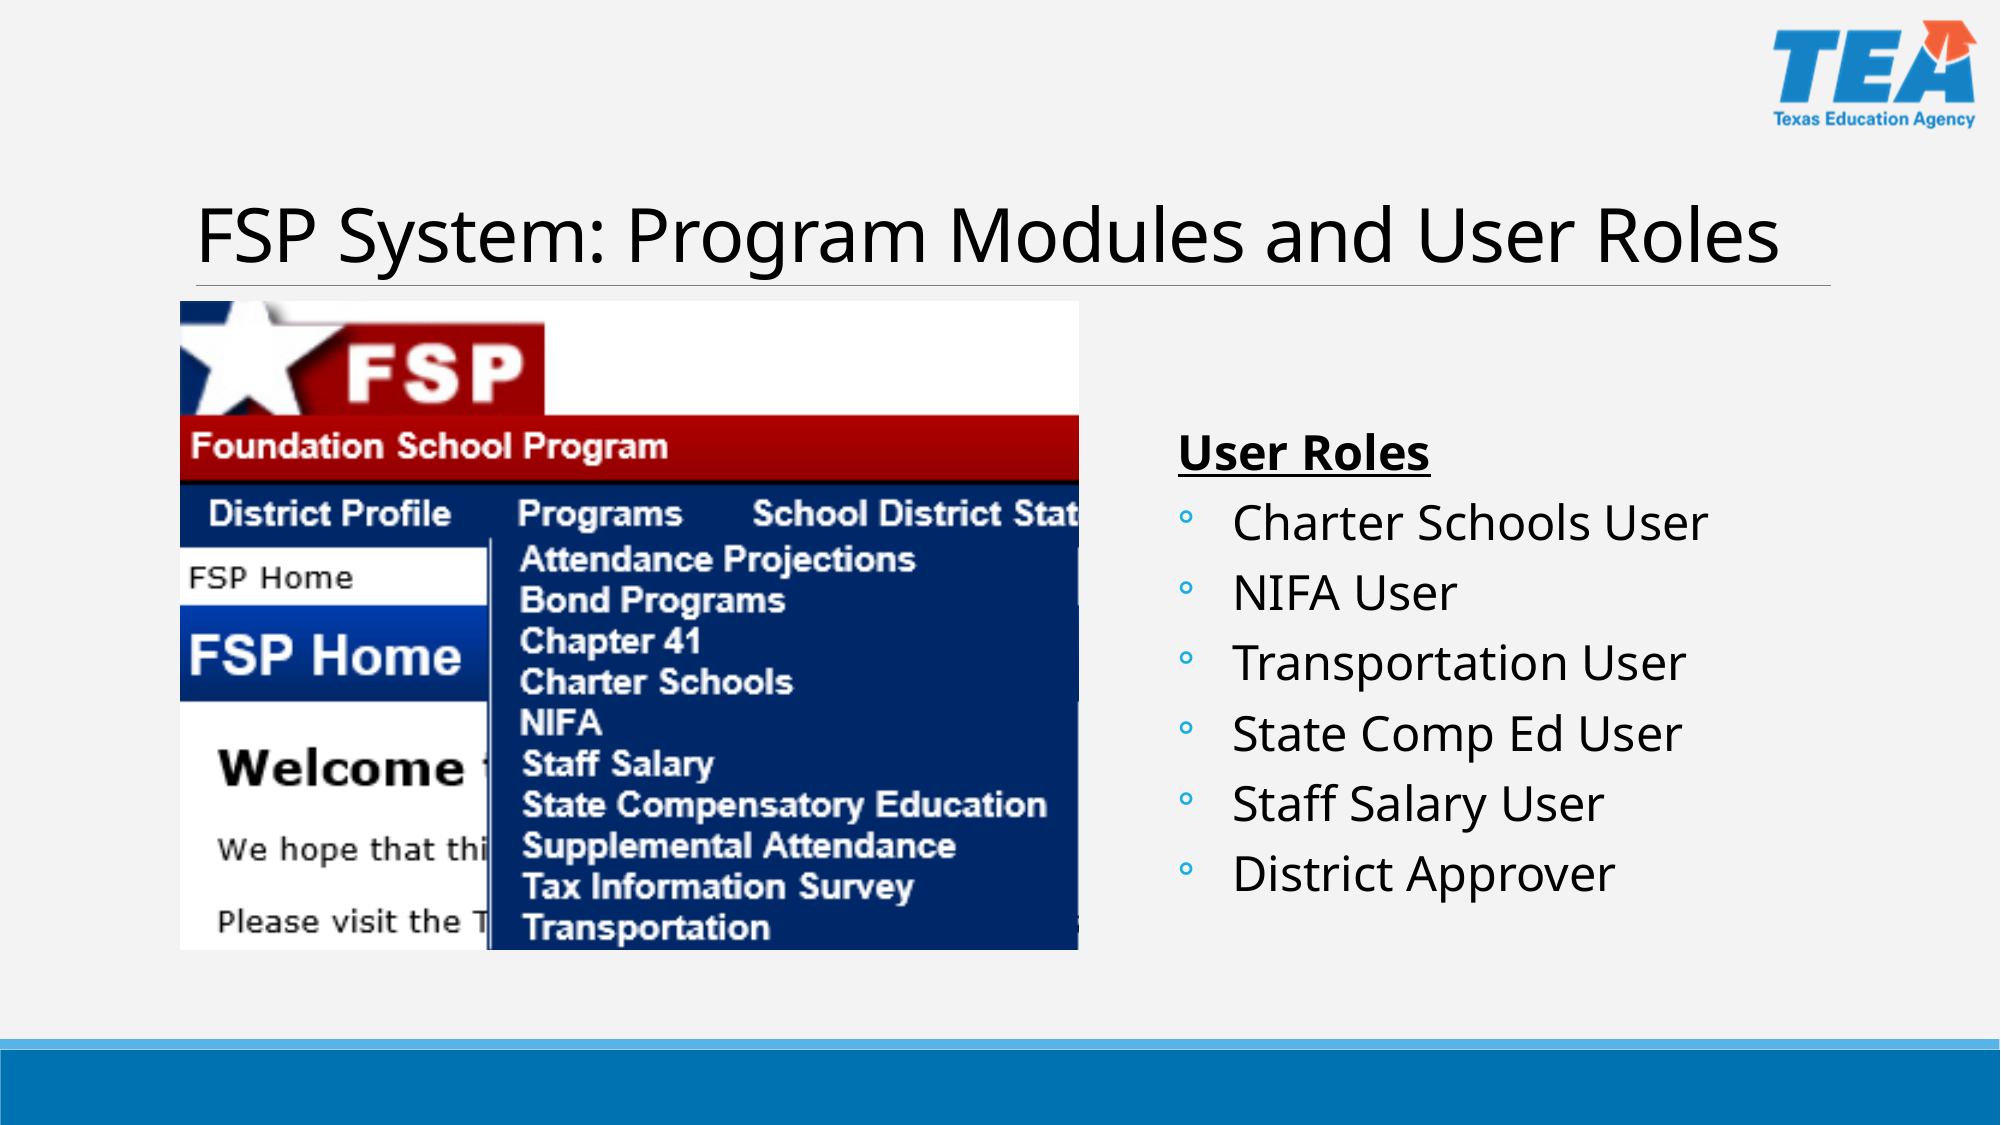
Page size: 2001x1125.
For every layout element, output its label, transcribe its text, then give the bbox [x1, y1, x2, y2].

picture [179, 301, 1080, 951]
picture [1757, 13, 2000, 137]
title FSP System: Program Modules and User Roles [180, 47, 1830, 285]
list User Roles Charter Schools User NIFA User Transportation User State Comp Ed User Staff Salary User District Approver [1137, 413, 1830, 950]
